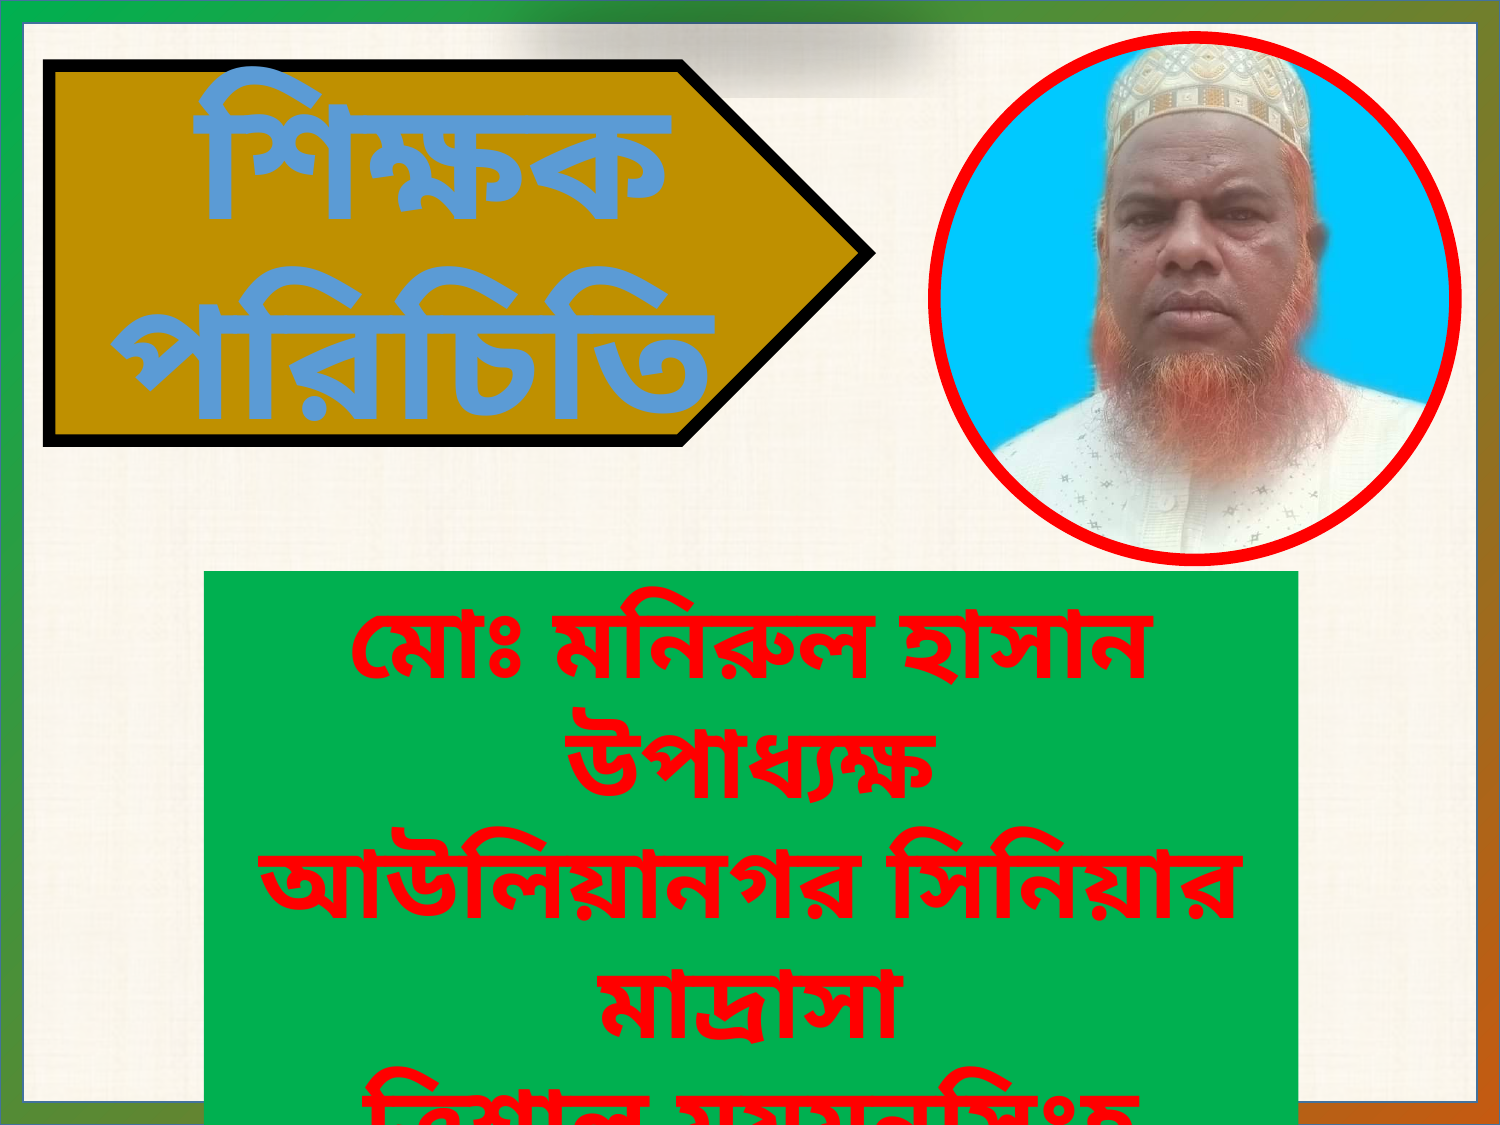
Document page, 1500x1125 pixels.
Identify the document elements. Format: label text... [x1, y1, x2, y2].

text_box শিক্ষক পরিচিতি [48, 64, 869, 442]
picture [934, 37, 1456, 560]
text_box মোঃ মনিরুল হাসান উপাধ্যক্ষ আউলিয়ানগর সিনিয়ার মাদ্রাসা ত্রিশাল,ময়মনসিংহ [203, 571, 1299, 1125]
